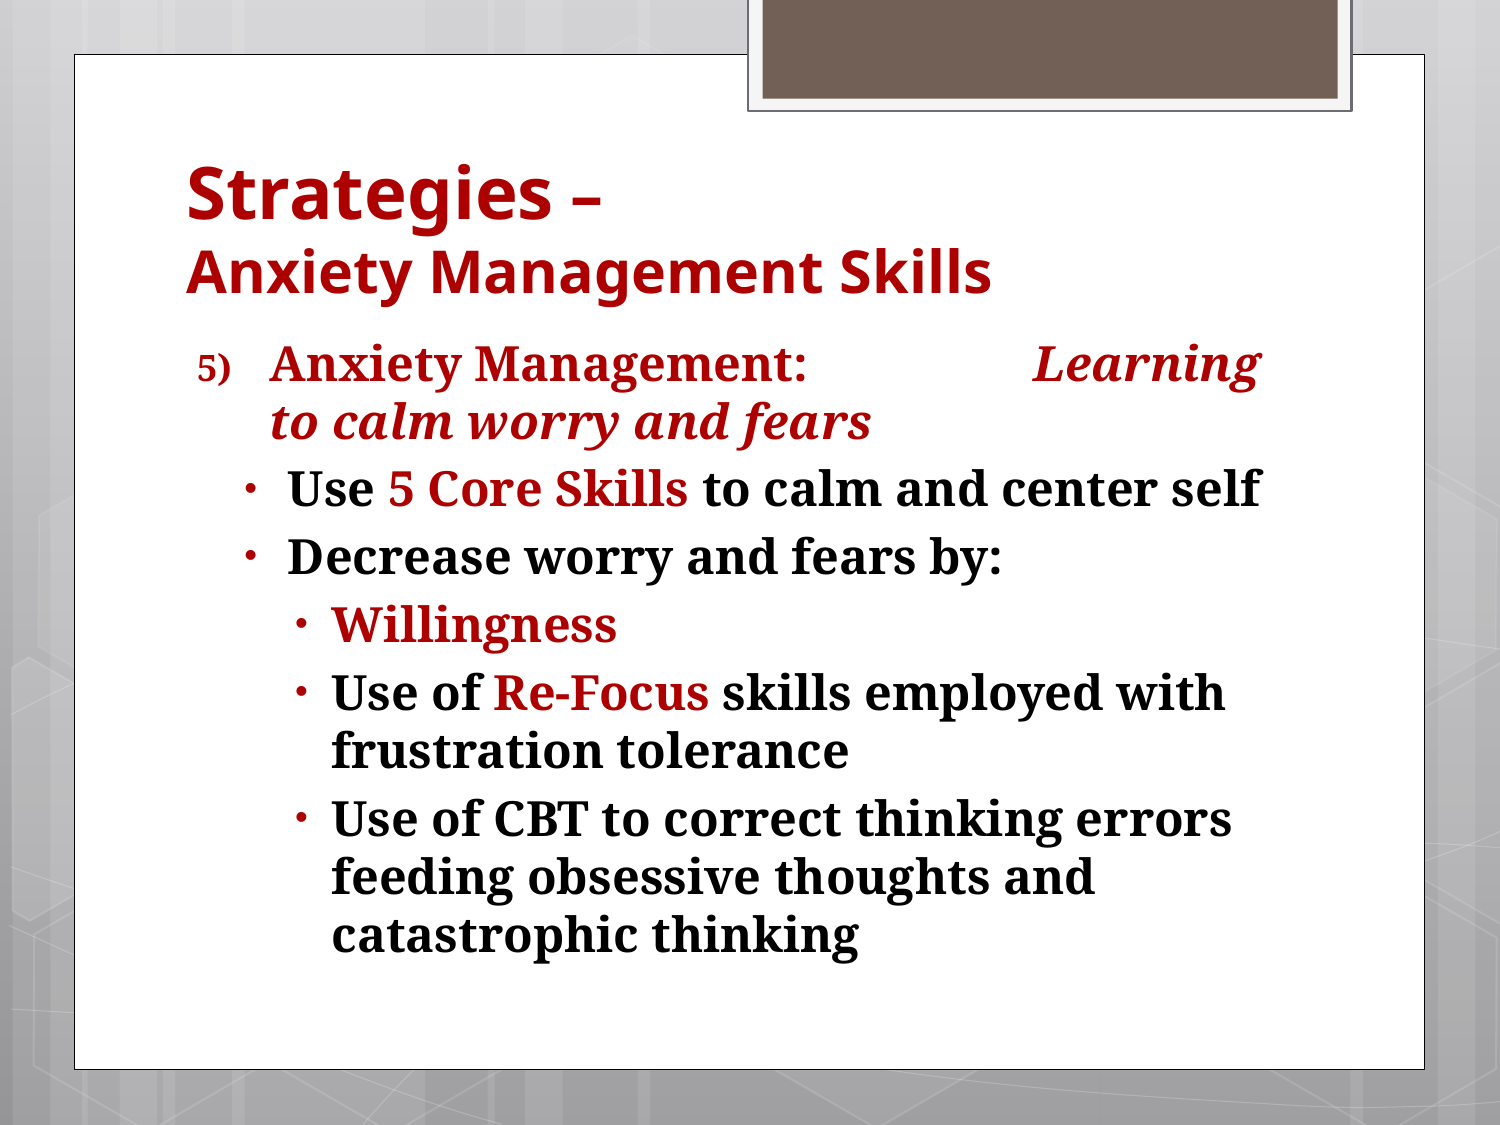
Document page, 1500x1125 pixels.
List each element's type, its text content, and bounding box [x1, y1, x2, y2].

list Anxiety Management: Learning to calm worry and fears Use 5 Core Skills to calm and center self Decrease worry and fears by: Willingness Use of Re-Focus skills employed with frustration tolerance Use of CBT to correct thinking errors feeding obsessive thoughts and catastrophic thinking [171, 324, 1283, 1025]
title Strategies – Anxiety Management Skills [171, 137, 1324, 313]
